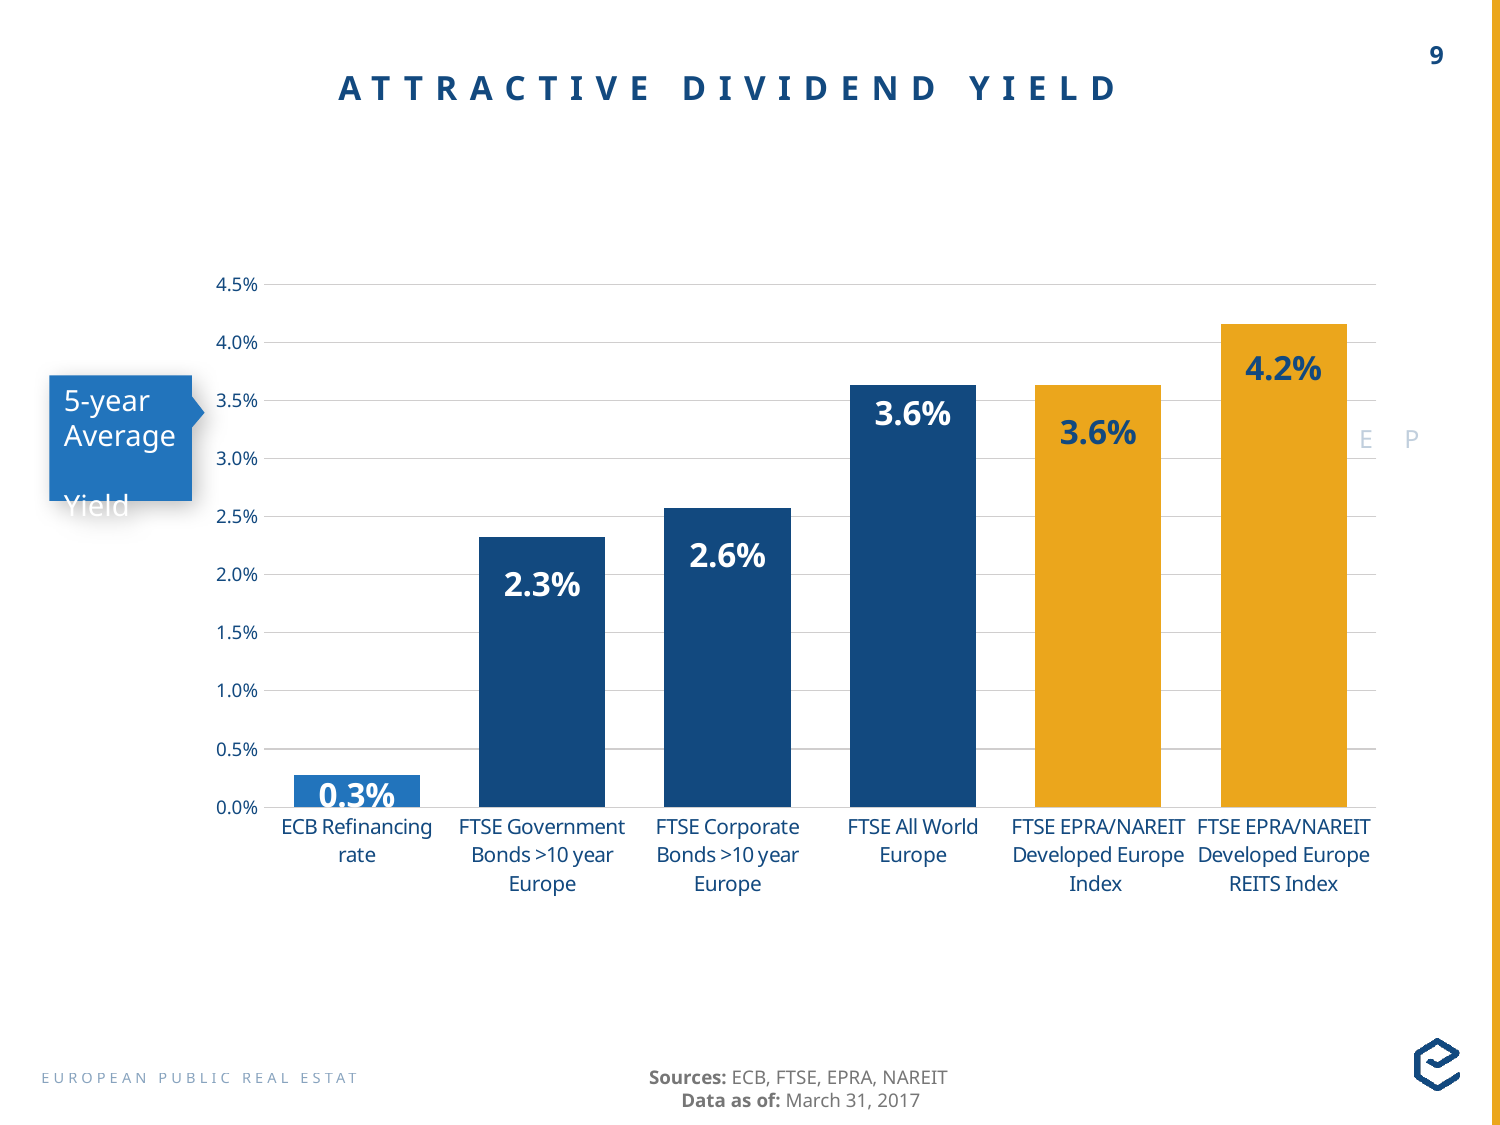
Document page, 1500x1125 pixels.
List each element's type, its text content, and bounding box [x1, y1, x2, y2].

title ATTRACTIVE DIVIDEND YIELD [96, 44, 1373, 136]
text_box Sources: ECB, FTSE, EPRA, NAREIT Data as of: March 31, 2017 [608, 1058, 1349, 1125]
text_box 5-year Average Yield [49, 375, 191, 501]
chart [191, 257, 1401, 911]
picture [1414, 1038, 1460, 1091]
